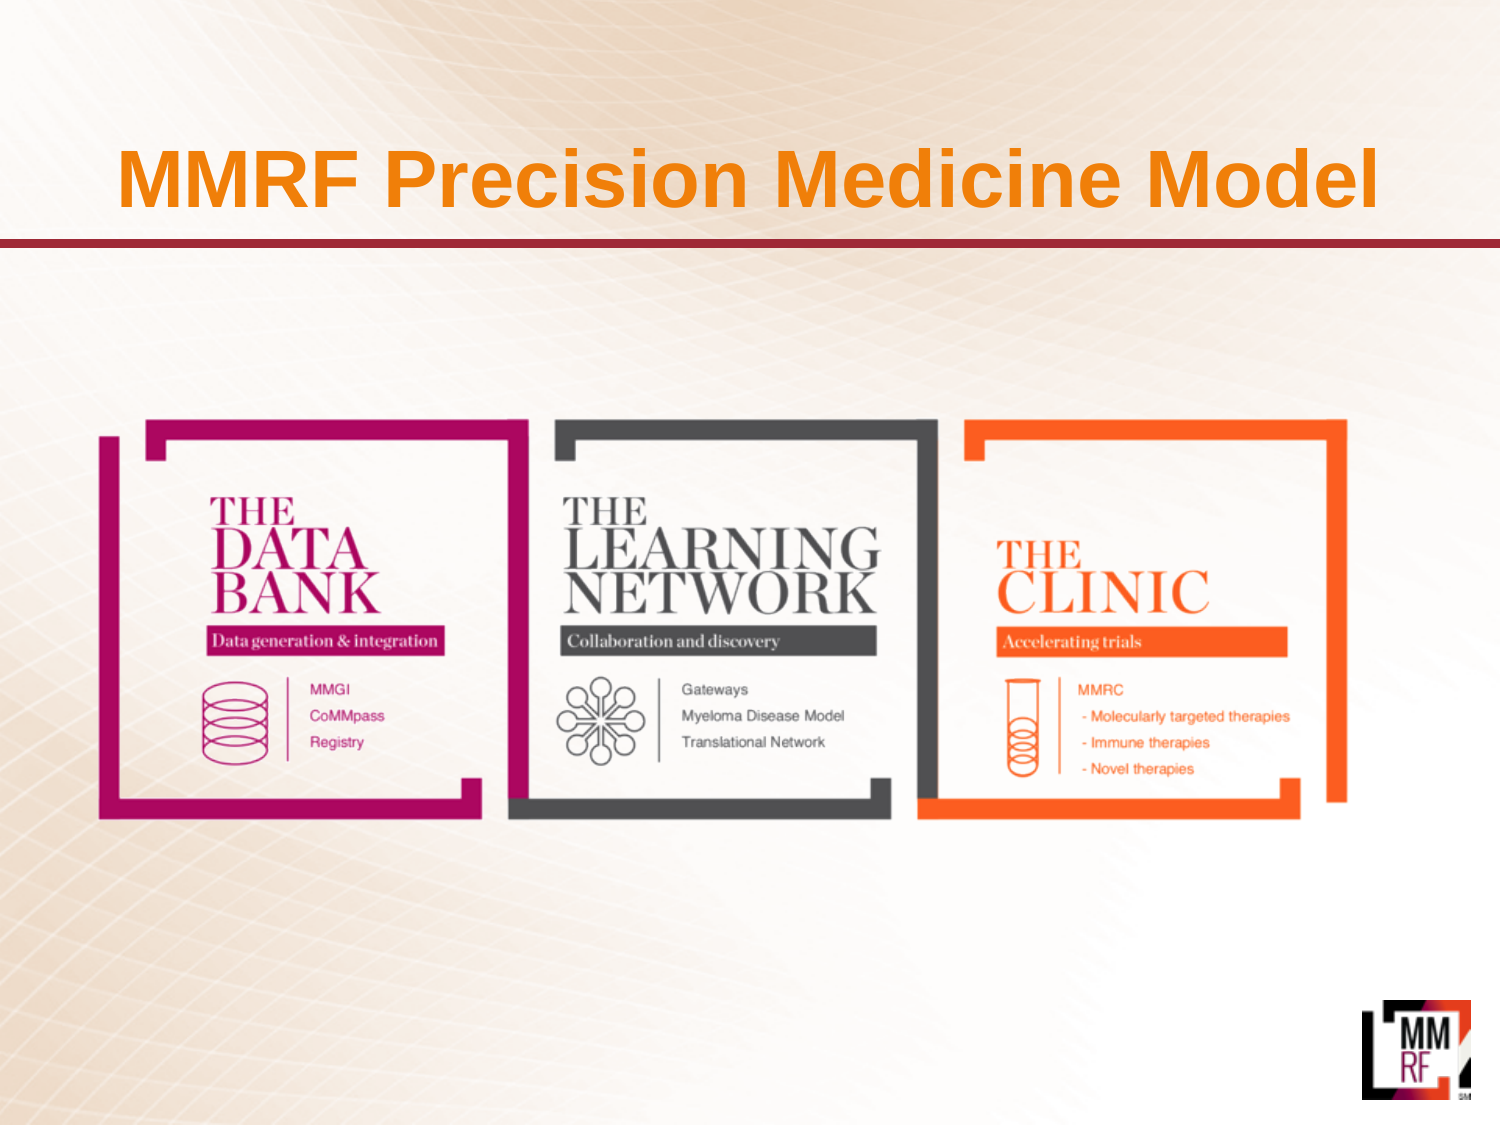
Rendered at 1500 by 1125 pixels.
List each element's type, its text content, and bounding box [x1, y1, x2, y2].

title MMRF Precision Medicine Model [75, 45, 1425, 233]
picture [74, 399, 1372, 846]
picture [1362, 1000, 1471, 1100]
